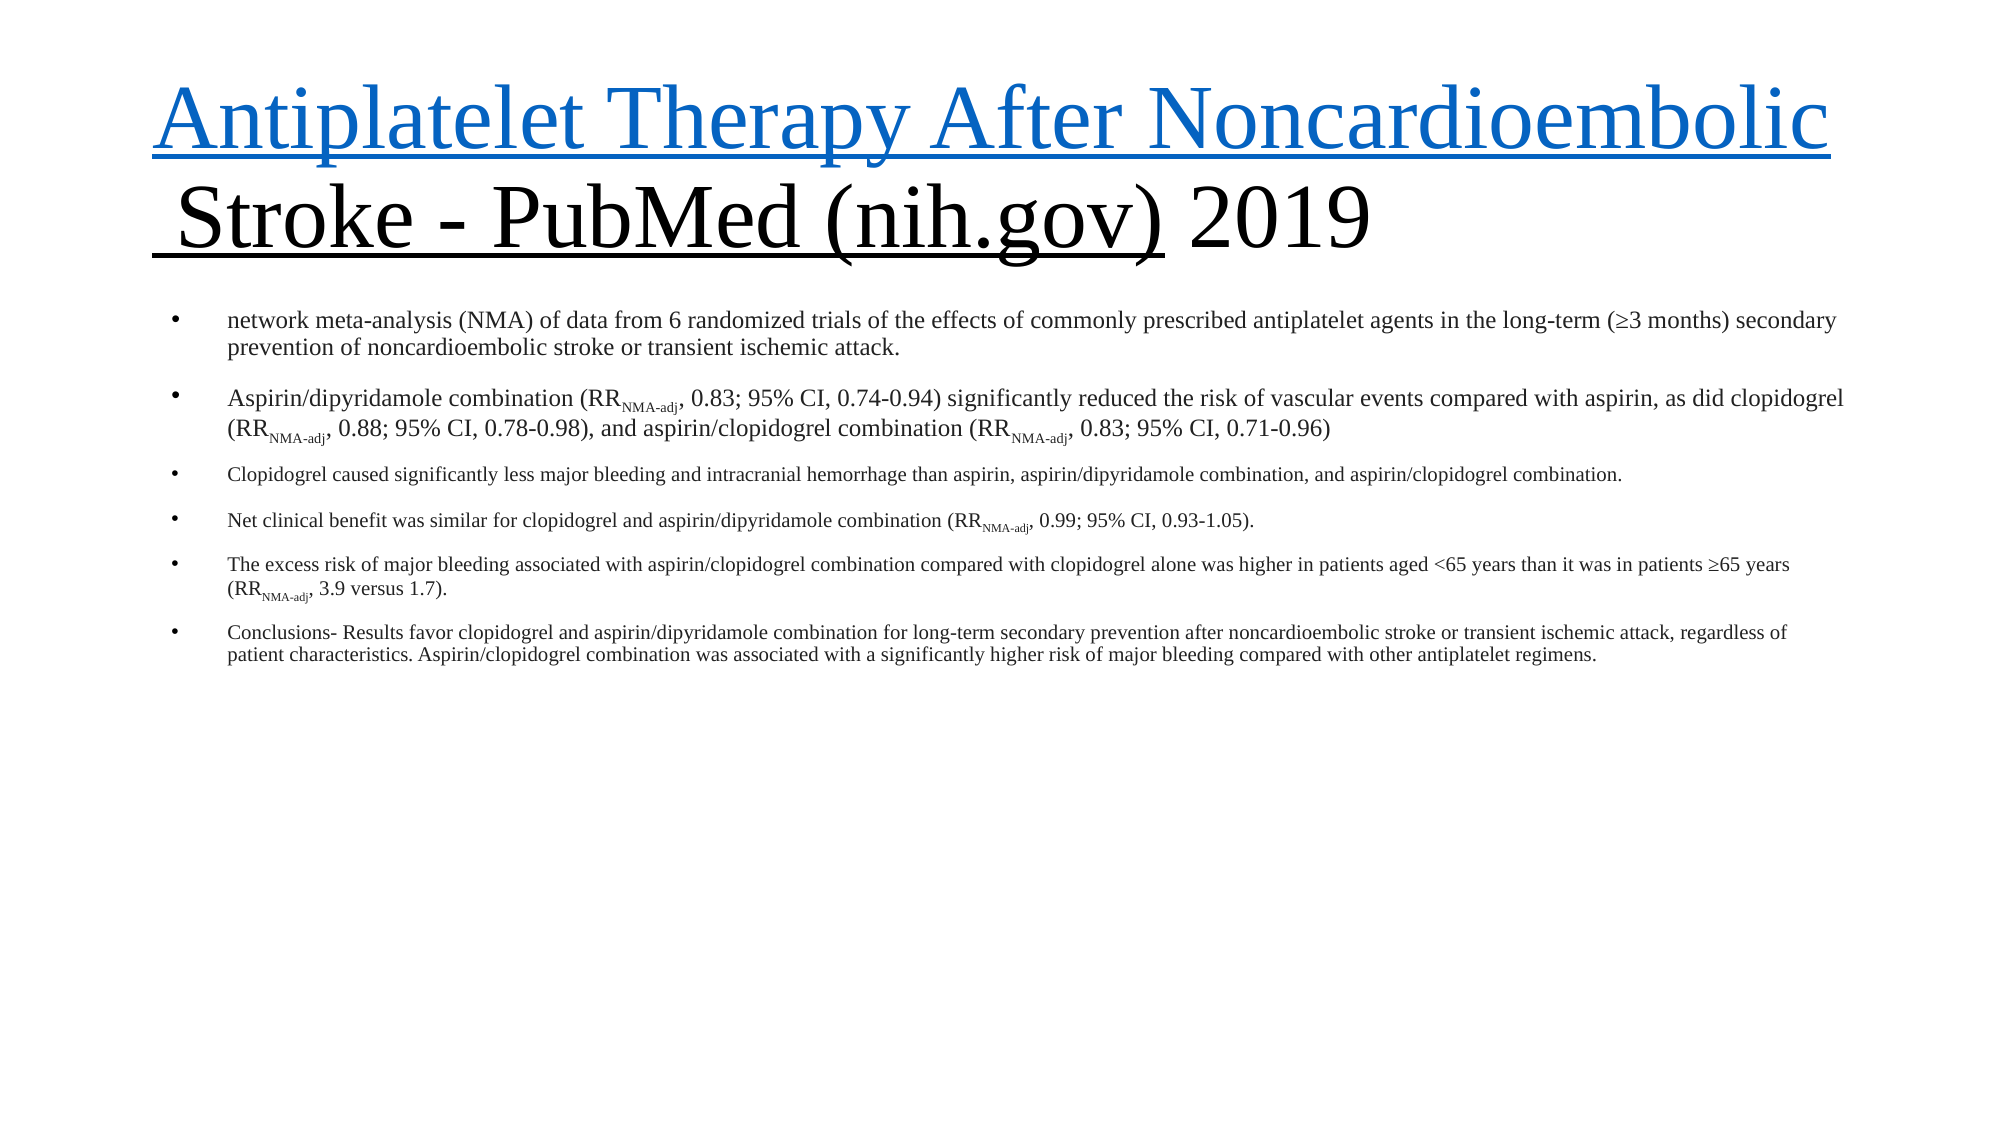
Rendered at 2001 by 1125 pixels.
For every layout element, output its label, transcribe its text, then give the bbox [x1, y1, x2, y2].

list network meta-analysis (NMA) of data from 6 randomized trials of the effects of commonly prescribed antiplatelet agents in the long-term (≥3 months) secondary prevention of noncardioembolic stroke or transient ischemic attack. Aspirin/dipyridamole combination (RRNMA-adj, 0.83; 95% CI, 0.74-0.94) significantly reduced the risk of vascular events compared with aspirin, as did clopidogrel (RRNMA-adj, 0.88; 95% CI, 0.78-0.98), and aspirin/clopidogrel combination (RRNMA-adj, 0.83; 95% CI, 0.71-0.96) Clopidogrel caused significantly less major bleeding and intracranial hemorrhage than aspirin, aspirin/dipyridamole combination, and aspirin/clopidogrel combination. Net clinical benefit was similar for clopidogrel and aspirin/dipyridamole combination (RRNMA-adj, 0.99; 95% CI, 0.93-1.05). The excess risk of major bleeding associated with aspirin/clopidogrel combination compared with clopidogrel alone was higher in patients aged <65 years than it was in patients ≥65 years (RRNMA-adj, 3.9 versus 1.7). Conclusions- Results favor clopidogrel and aspirin/dipyridamole combination for long-term secondary prevention after noncardioembolic stroke or transient ischemic attack, regardless of patient characteristics. Aspirin/clopidogrel combination was associated with a significantly higher risk of major bleeding compared with other antiplatelet regimens. [137, 299, 1863, 1014]
title Antiplatelet Therapy After Noncardioembolic Stroke - PubMed (nih.gov) 2019 [137, 59, 1863, 278]
